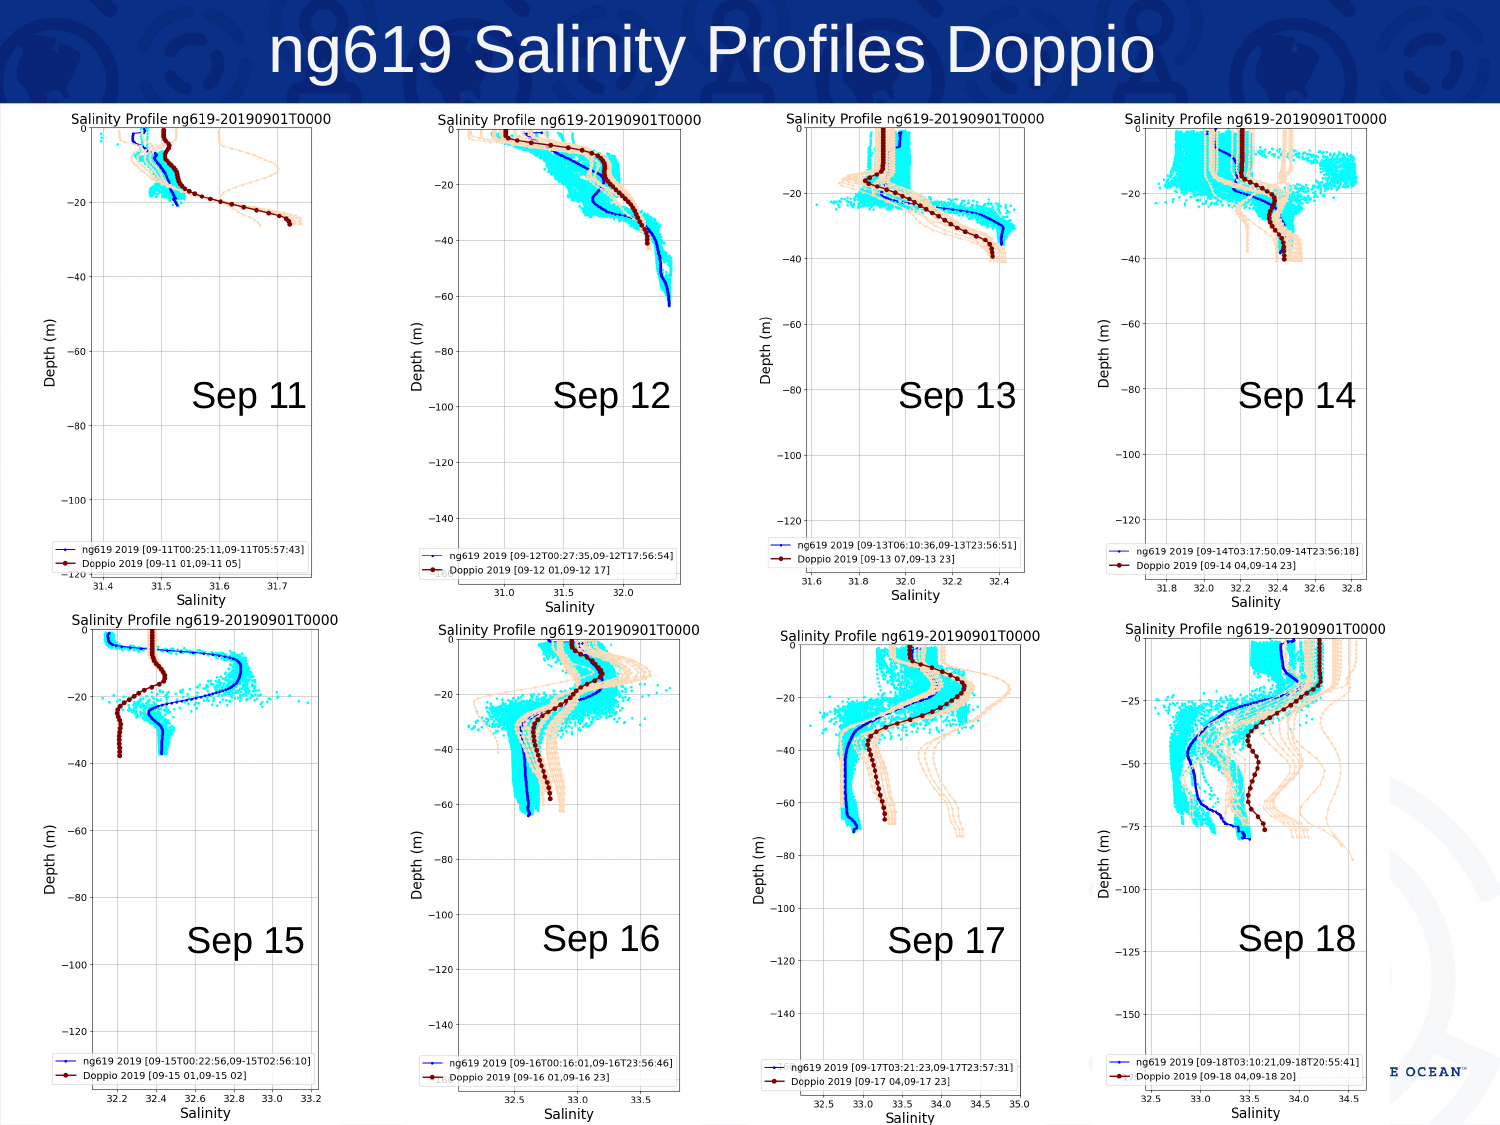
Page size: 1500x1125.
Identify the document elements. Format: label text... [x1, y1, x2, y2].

text_box ng619 Salinity Profiles Doppio [254, 0, 1173, 93]
picture [0, 0, 1500, 1125]
